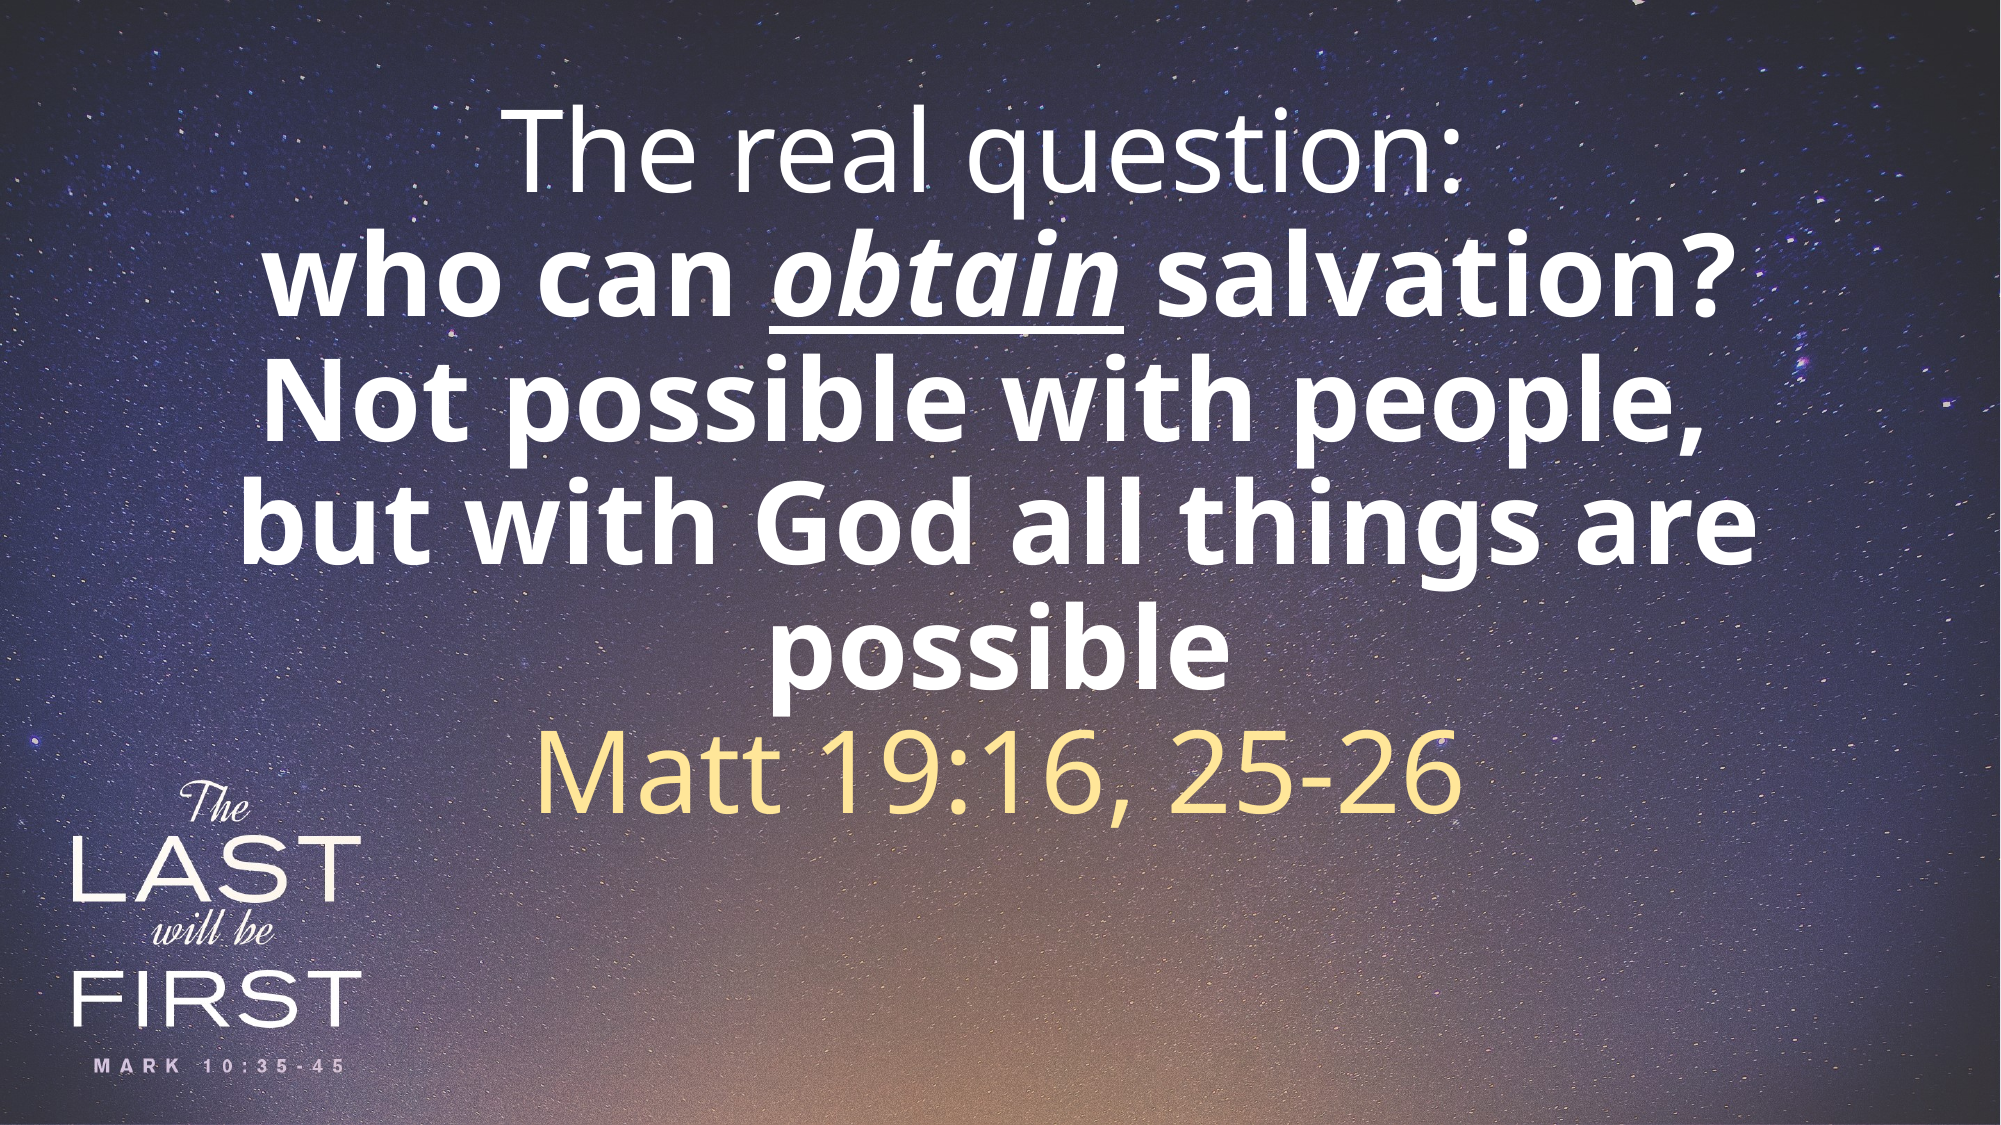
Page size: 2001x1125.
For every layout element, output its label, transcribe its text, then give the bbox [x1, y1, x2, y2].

title The real question: who can obtain salvation? Not possible with people, but with God all things are possible Matt 19:16, 25-26 [87, 82, 1911, 850]
picture [0, 0, 2001, 1125]
